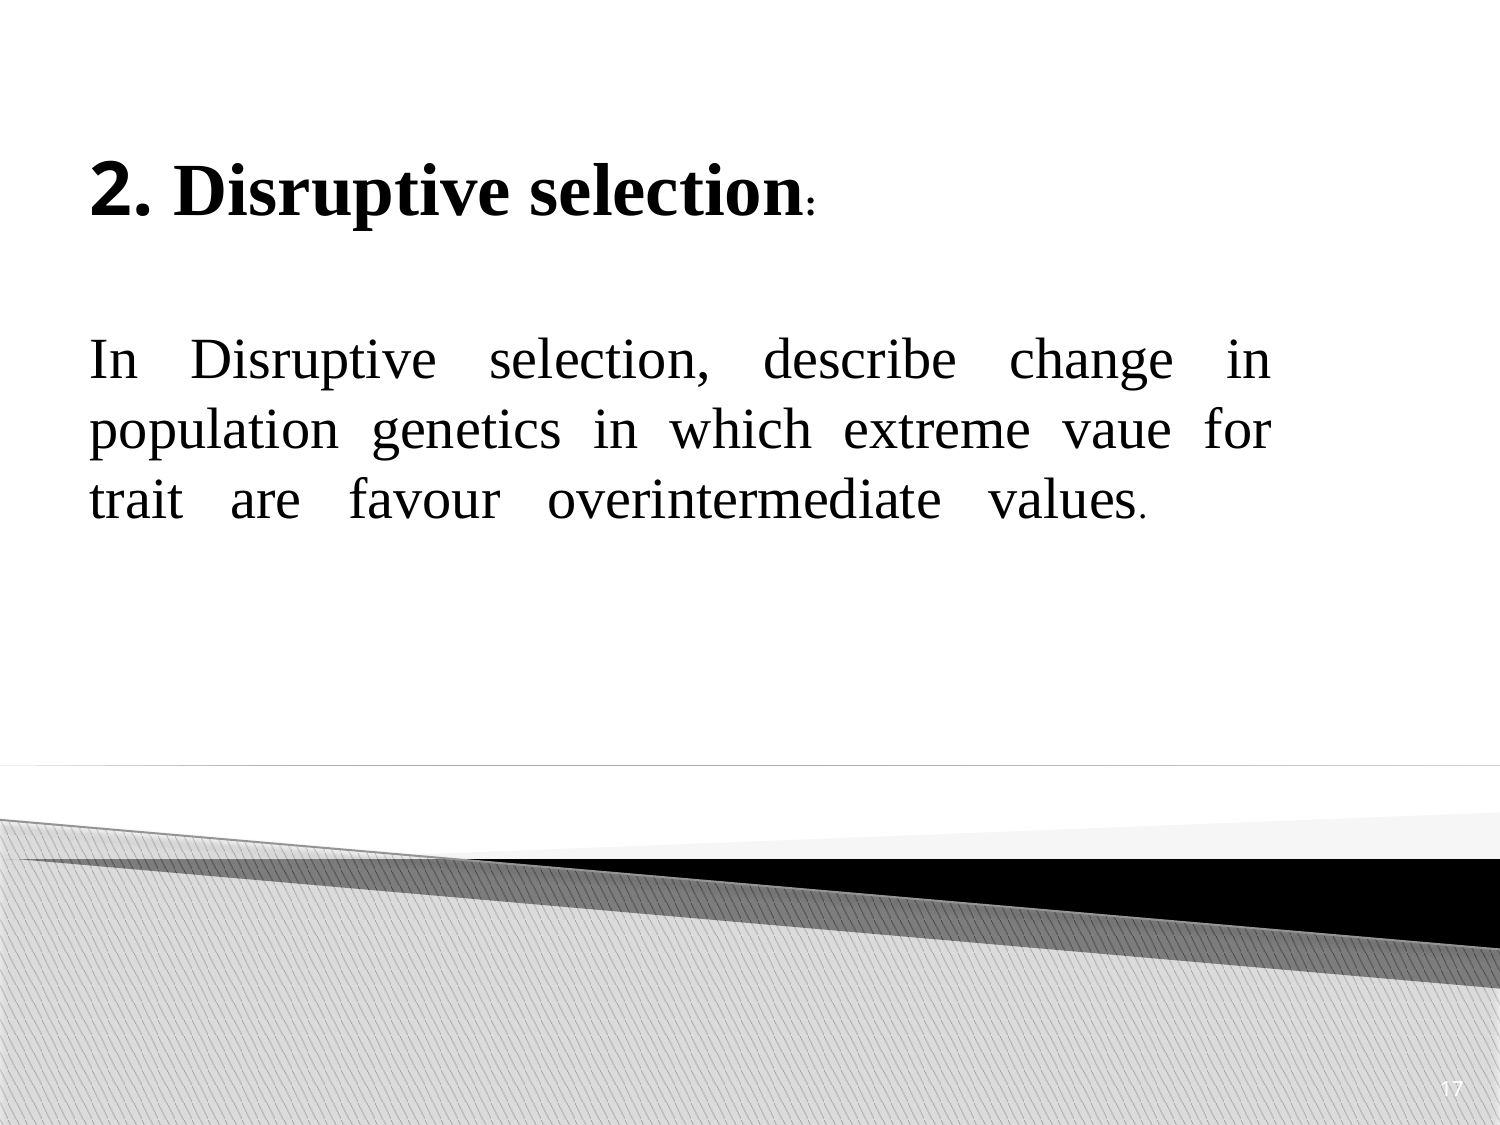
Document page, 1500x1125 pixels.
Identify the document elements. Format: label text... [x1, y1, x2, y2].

picture [5, 859, 1500, 989]
text_box 2. Disruptive selection: In Disruptive selection, describe change in population genetics in which extreme vaue for trait are favour overintermediate values. [74, 87, 1288, 583]
slide_number 17 [1418, 1051, 1479, 1112]
